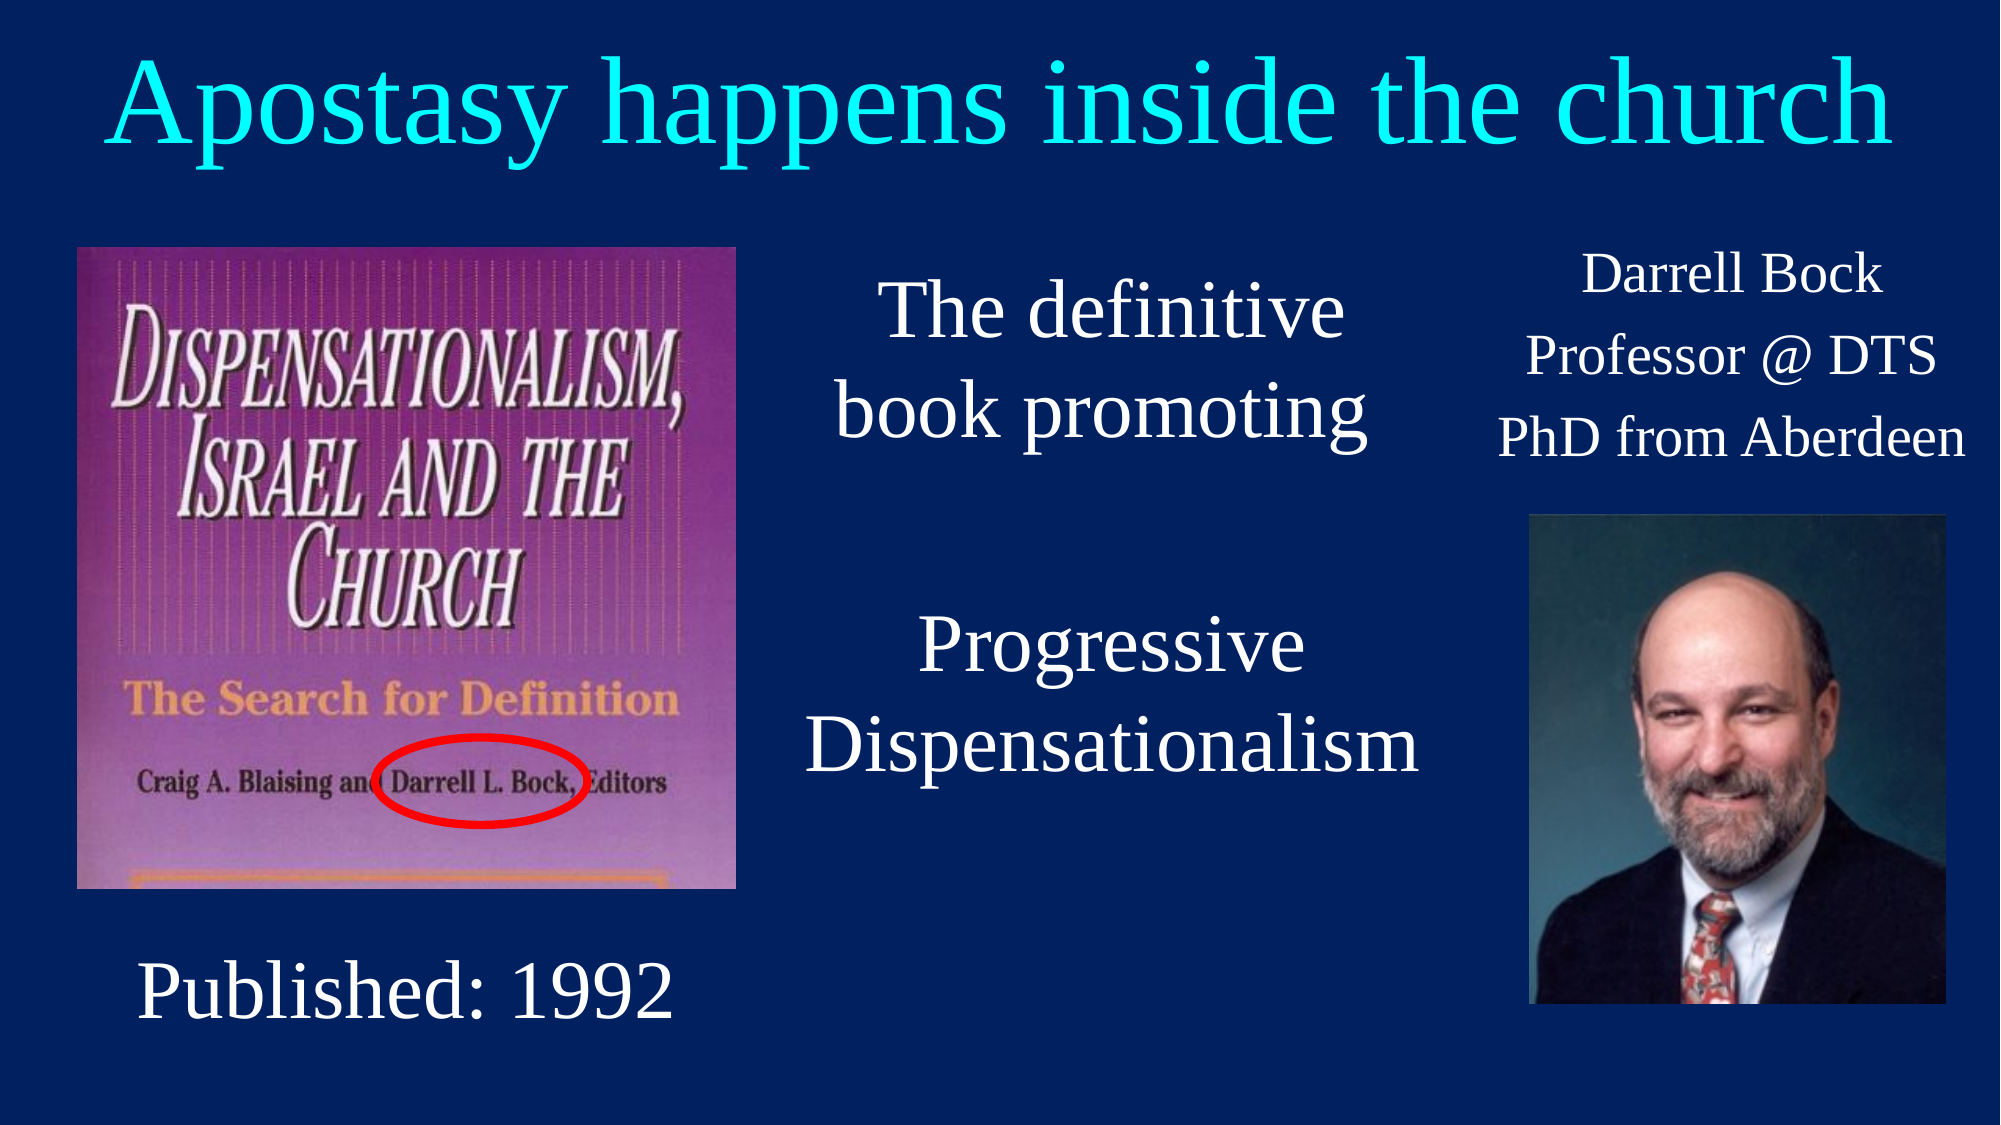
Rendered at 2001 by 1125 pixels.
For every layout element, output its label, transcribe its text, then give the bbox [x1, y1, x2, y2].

text_box The definitive book promoting Progressive Dispensationalism [762, 247, 1463, 700]
picture [1528, 513, 1947, 1005]
title Apostasy happens inside the church [0, 0, 2000, 188]
text_box Published: 1992 [77, 928, 736, 1043]
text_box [76, 246, 736, 890]
list Darrell Bock Professor @ DTS PhD from Aberdeen [1477, 226, 1987, 515]
